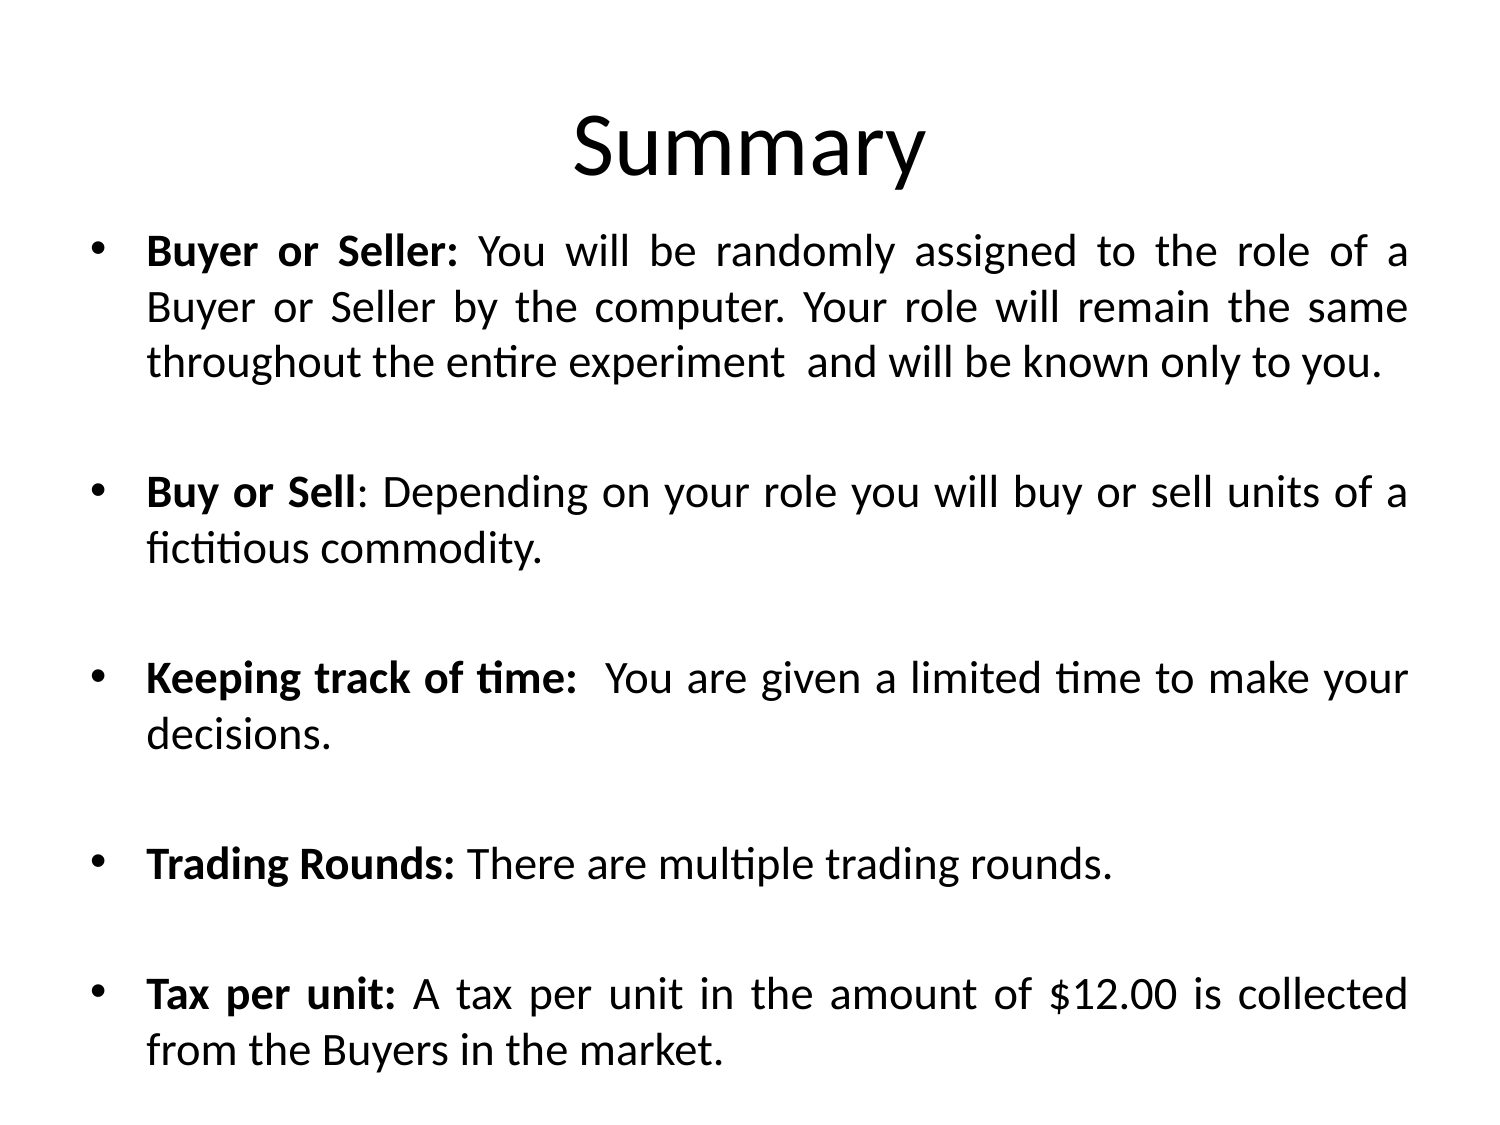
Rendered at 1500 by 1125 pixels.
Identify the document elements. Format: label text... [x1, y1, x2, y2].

title Summary [75, 45, 1425, 212]
list Buyer or Seller: You will be randomly assigned to the role of a Buyer or Seller by the computer. Your role will remain the same throughout the entire experiment and will be known only to you. Buy or Sell: Depending on your role you will buy or sell units of a fictitious commodity. Keeping track of time: You are given a limited time to make your decisions. Trading Rounds: There are multiple trading rounds. Tax per unit: A tax per unit in the amount of $12.00 is collected from the Buyers in the market. [75, 212, 1425, 1088]
